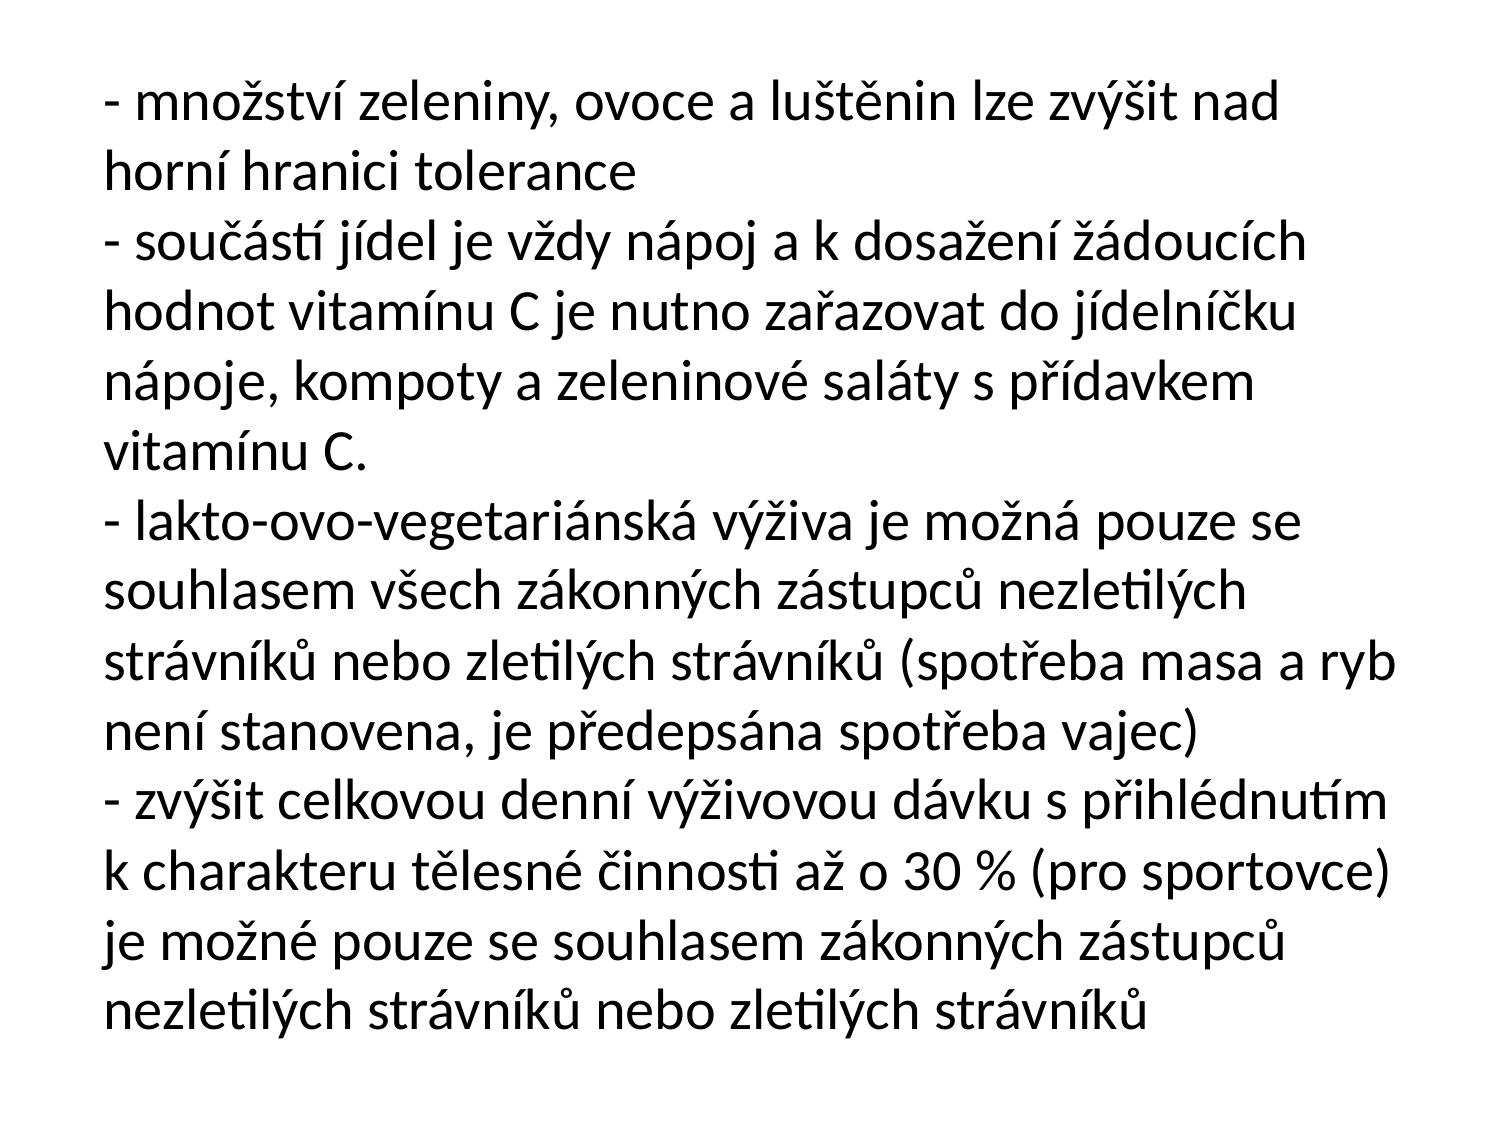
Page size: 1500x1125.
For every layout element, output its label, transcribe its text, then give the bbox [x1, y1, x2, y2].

text_box - množství zeleniny, ovoce a luštěnin lze zvýšit nad horní hranici tolerance - součástí jídel je vždy nápoj a k dosažení žádoucích hodnot vitamínu C je nutno zařazovat do jídelníčku nápoje, kompoty a zeleninové saláty s přídavkem vitamínu C. - lakto-ovo-vegetariánská výživa je možná pouze se souhlasem všech zákonných zástupců nezletilých strávníků nebo zletilých strávníků (spotřeba masa a ryb není stanovena, je předepsána spotřeba vajec) - zvýšit celkovou denní výživovou dávku s přihlédnutím k charakteru tělesné činnosti až o 30 % (pro sportovce) je možné pouze se souhlasem zákonných zástupců nezletilých strávníků nebo zletilých strávníků [88, 54, 1424, 1094]
